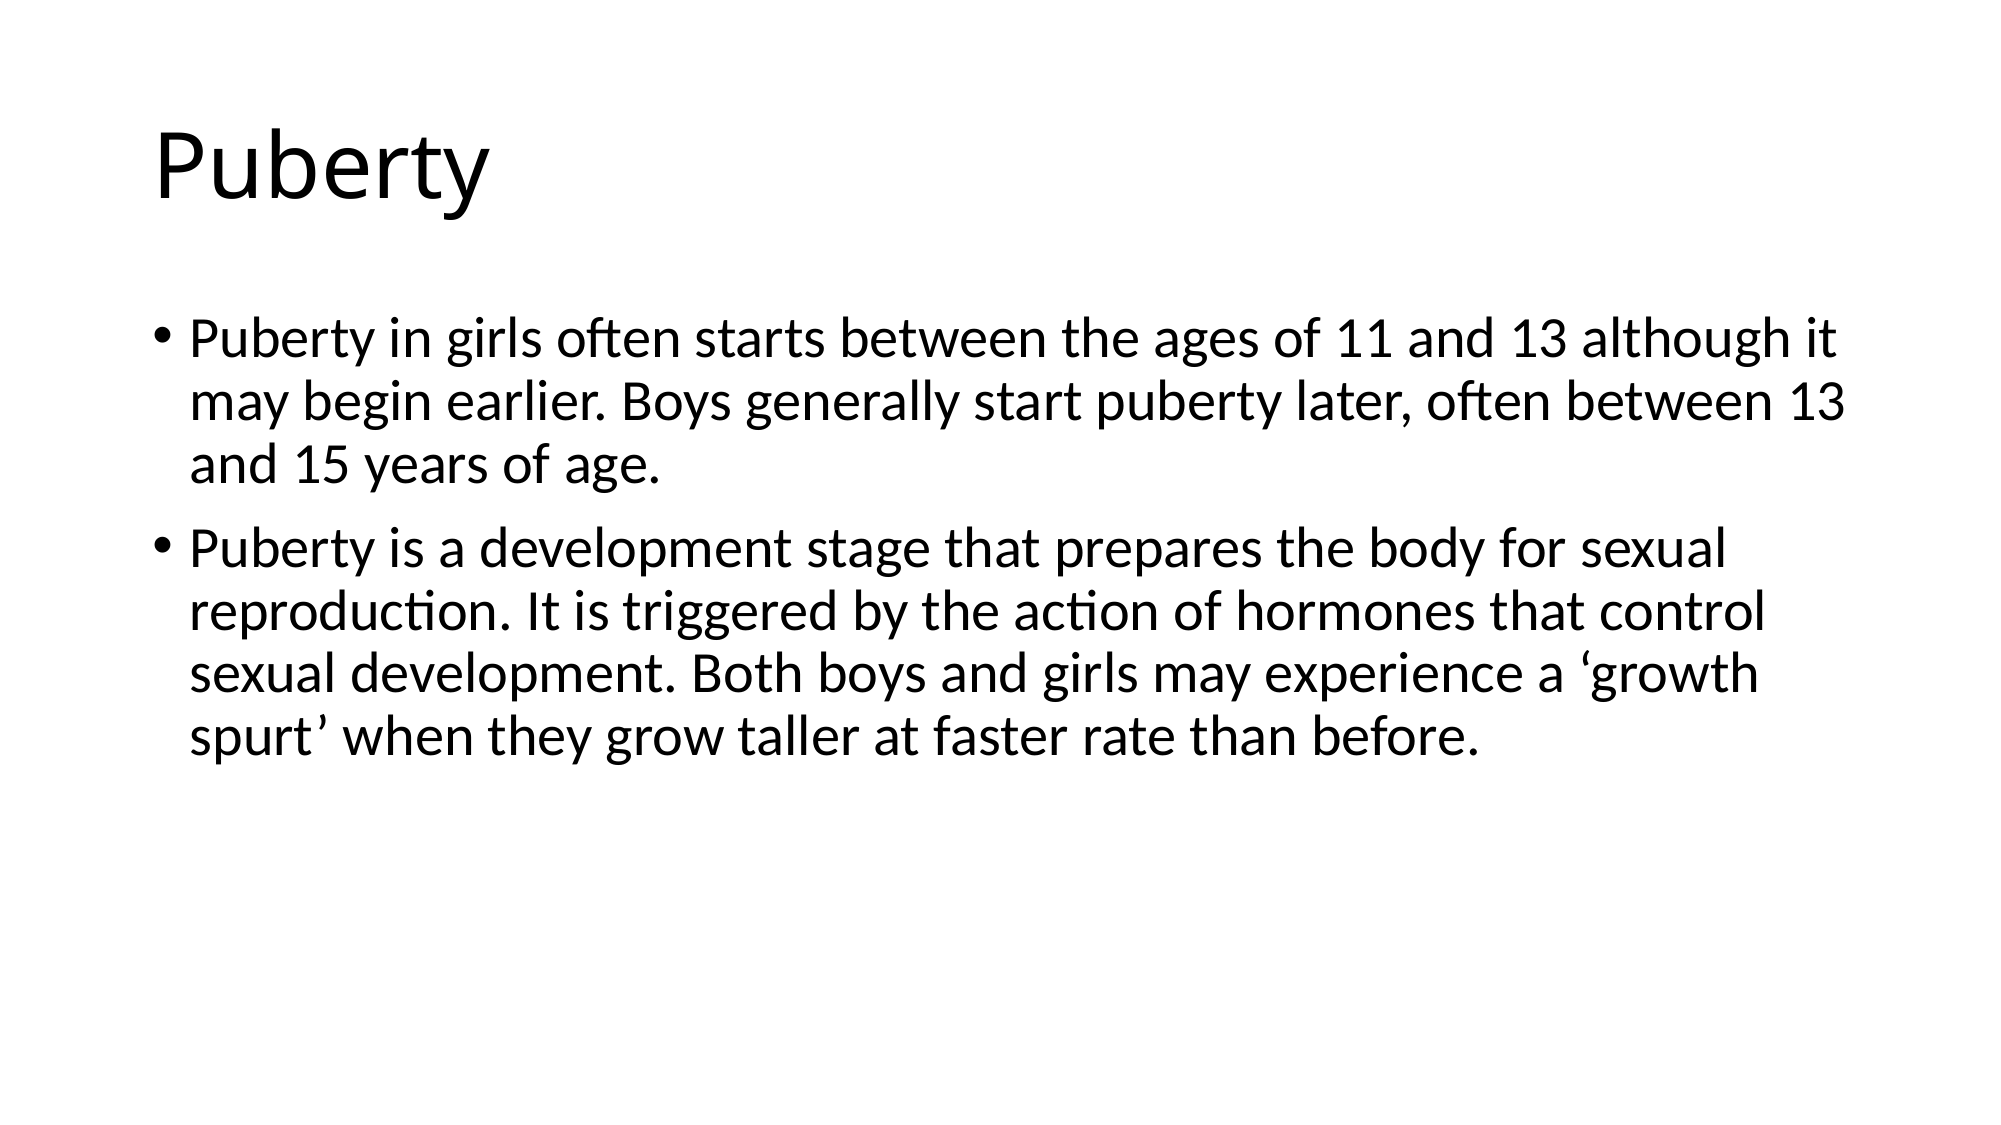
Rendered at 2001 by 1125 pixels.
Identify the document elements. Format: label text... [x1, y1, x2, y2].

list Puberty in girls often starts between the ages of 11 and 13 although it may begin earlier. Boys generally start puberty later, often between 13 and 15 years of age. Puberty is a development stage that prepares the body for sexual reproduction. It is triggered by the action of hormones that control sexual development. Both boys and girls may experience a ‘growth spurt’ when they grow taller at faster rate than before. [137, 299, 1863, 1014]
title Puberty [137, 59, 1863, 278]
